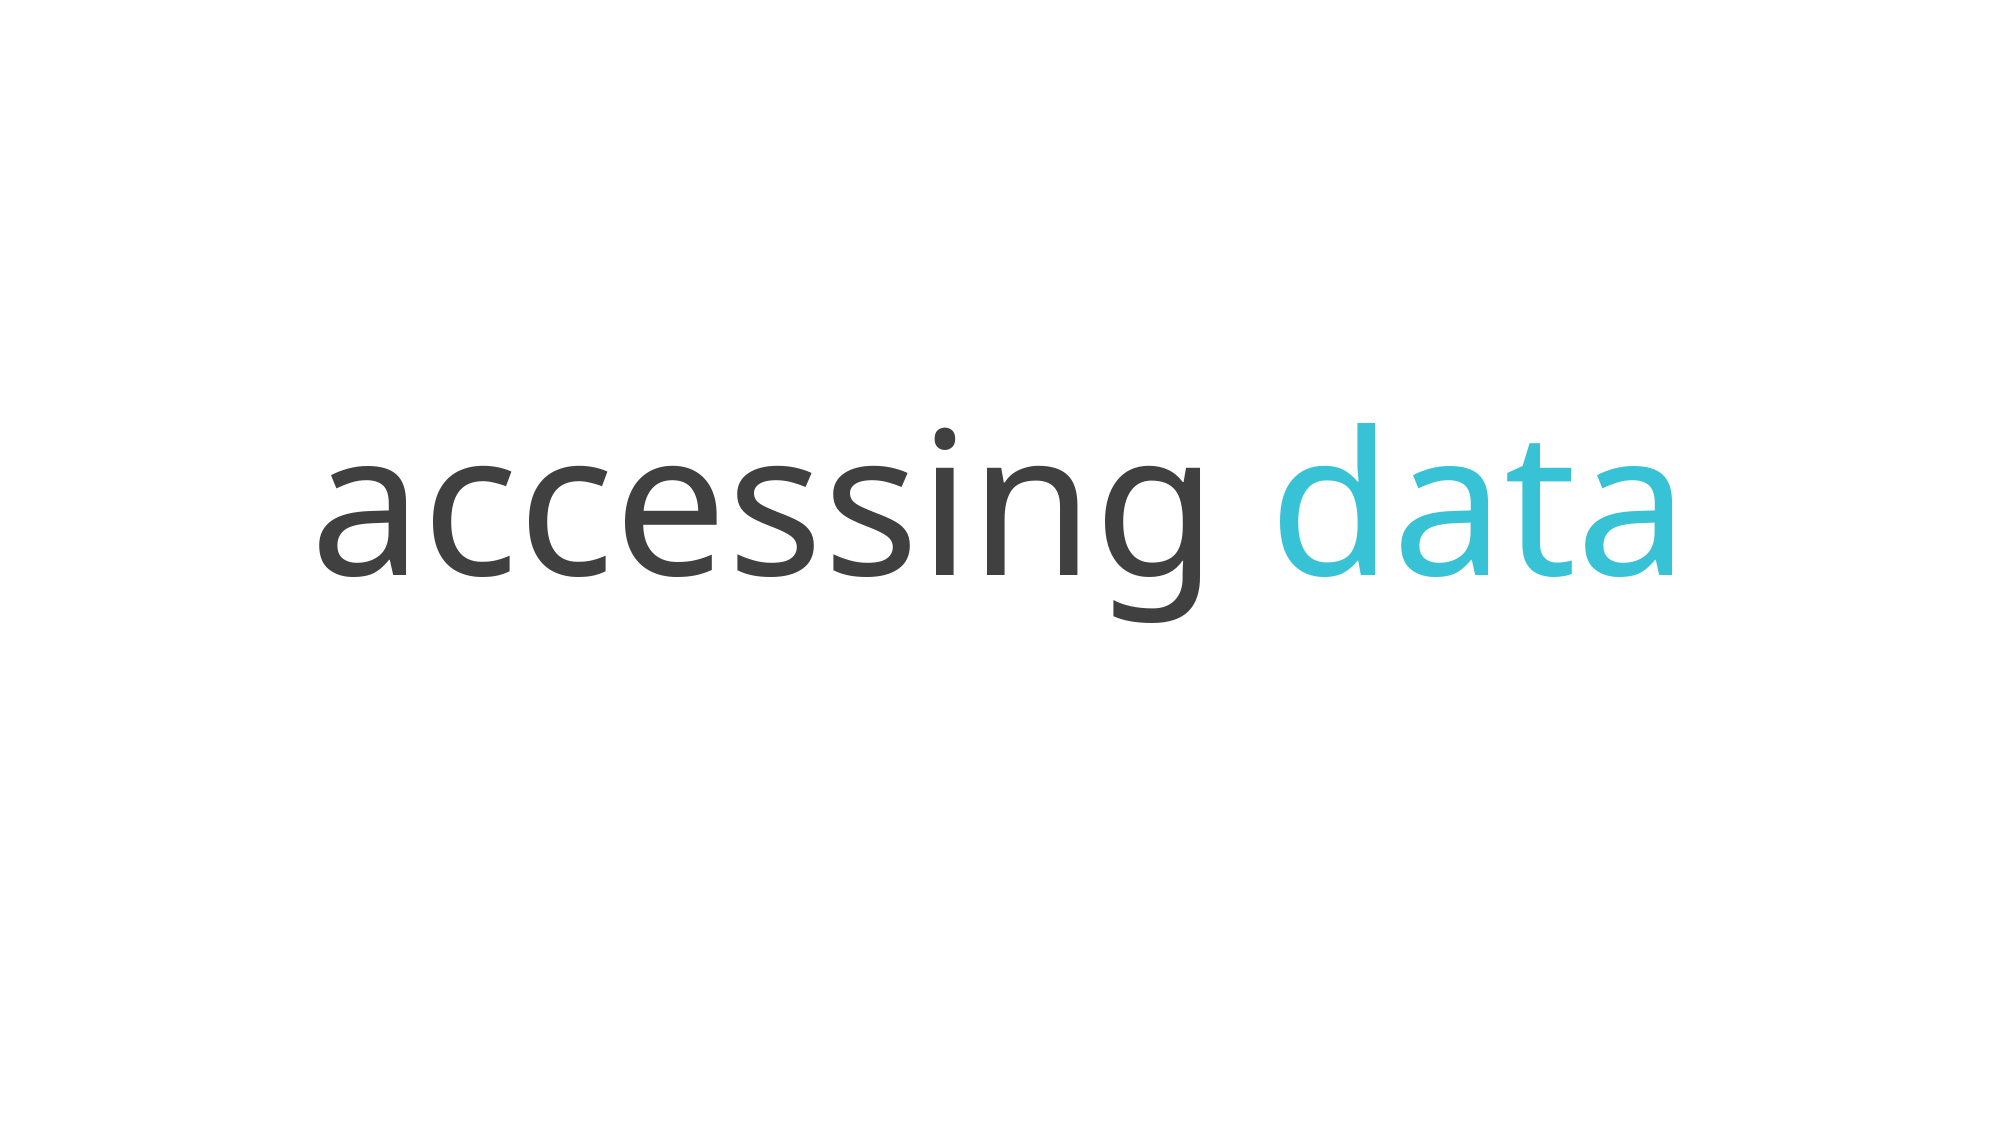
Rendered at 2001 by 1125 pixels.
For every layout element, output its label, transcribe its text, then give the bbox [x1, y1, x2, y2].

text_box accessing data [24, 367, 1975, 623]
